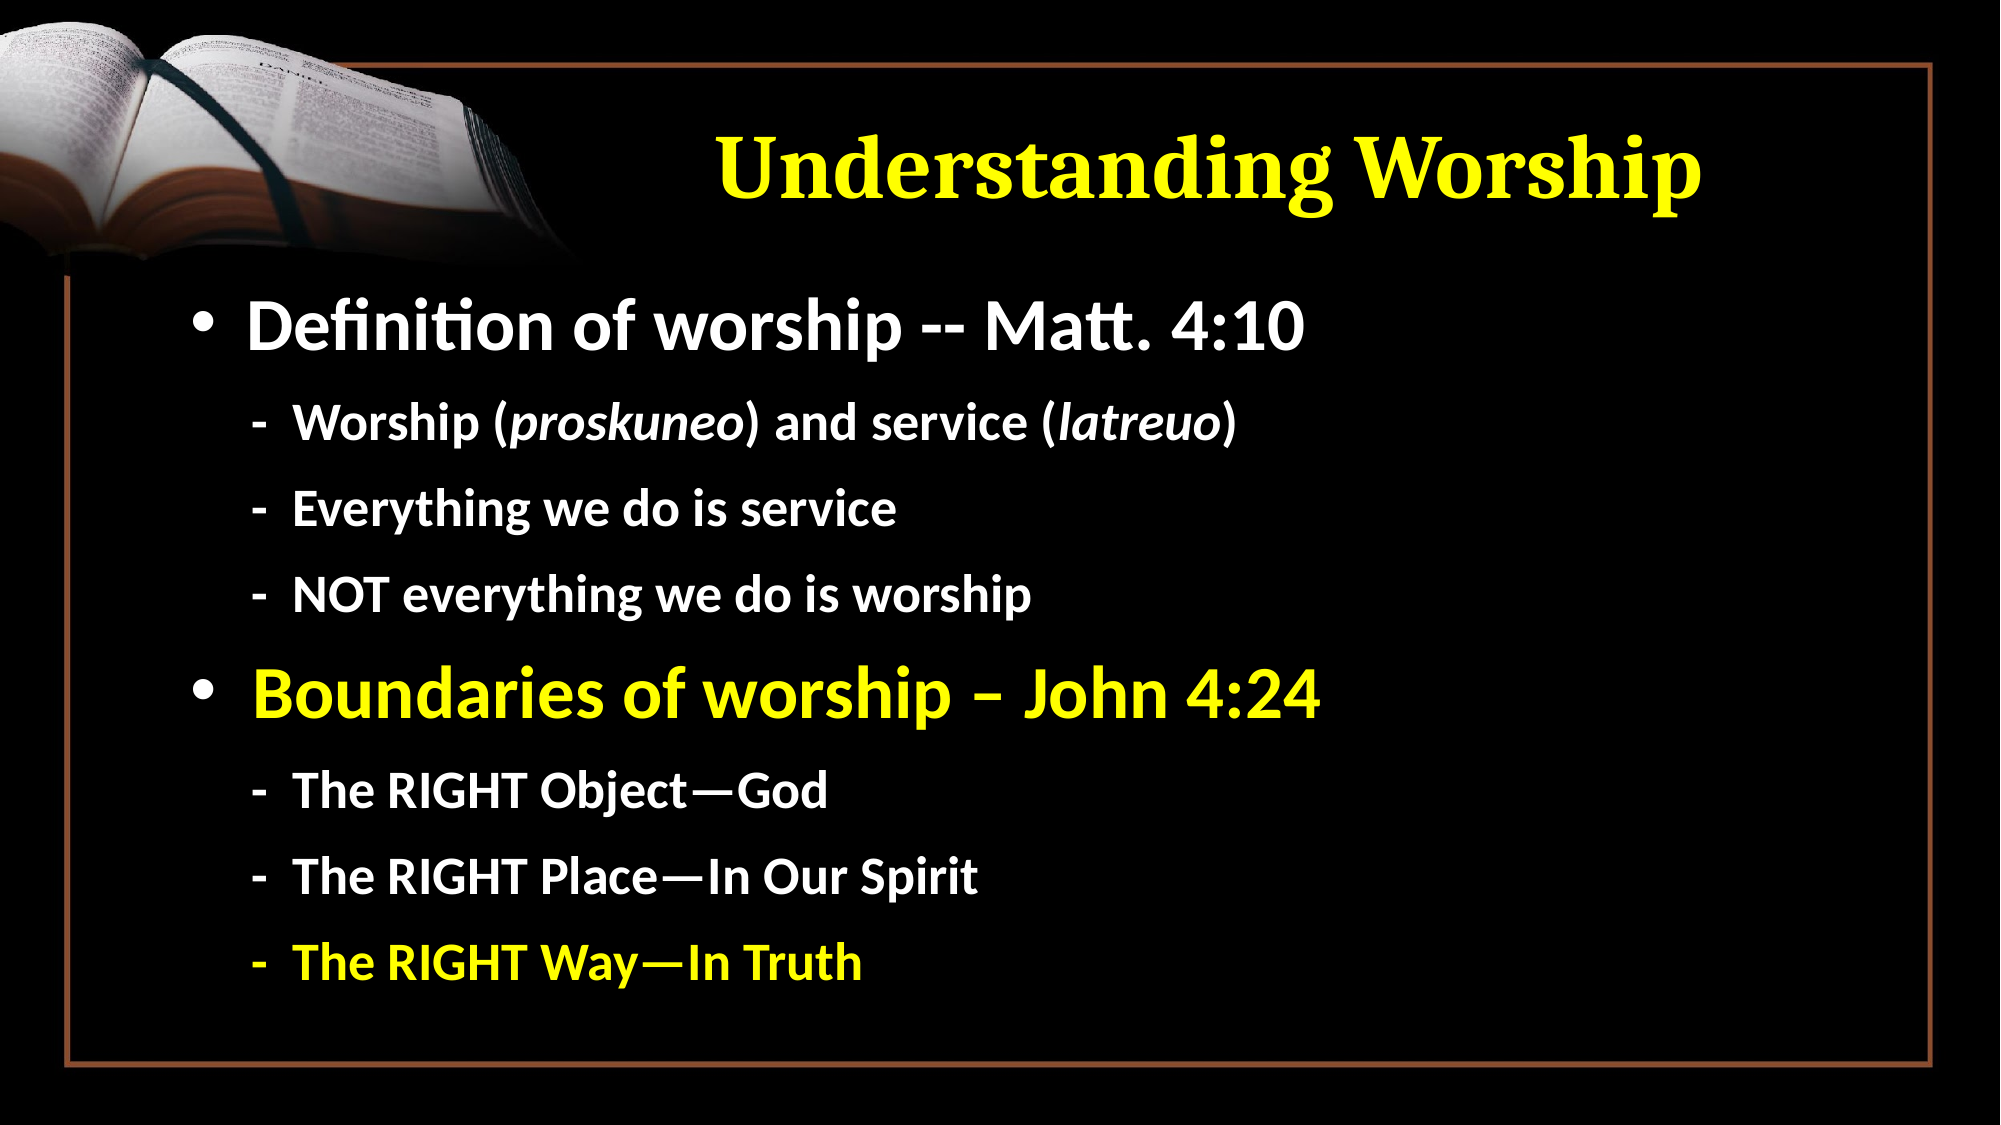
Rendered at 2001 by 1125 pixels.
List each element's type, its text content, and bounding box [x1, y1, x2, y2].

text_box Definition of worship -- Matt. 4:10 - Worship (proskuneo) and service (latreuo) - Everything we do is service - NOT everything we do is worship Boundaries of worship – John 4:24 - The RIGHT Object—God - The RIGHT Place—In Our Spirit - The RIGHT Way—In Truth [175, 268, 1802, 999]
title Understanding Worship [483, 74, 1935, 263]
picture [0, 0, 2000, 1125]
